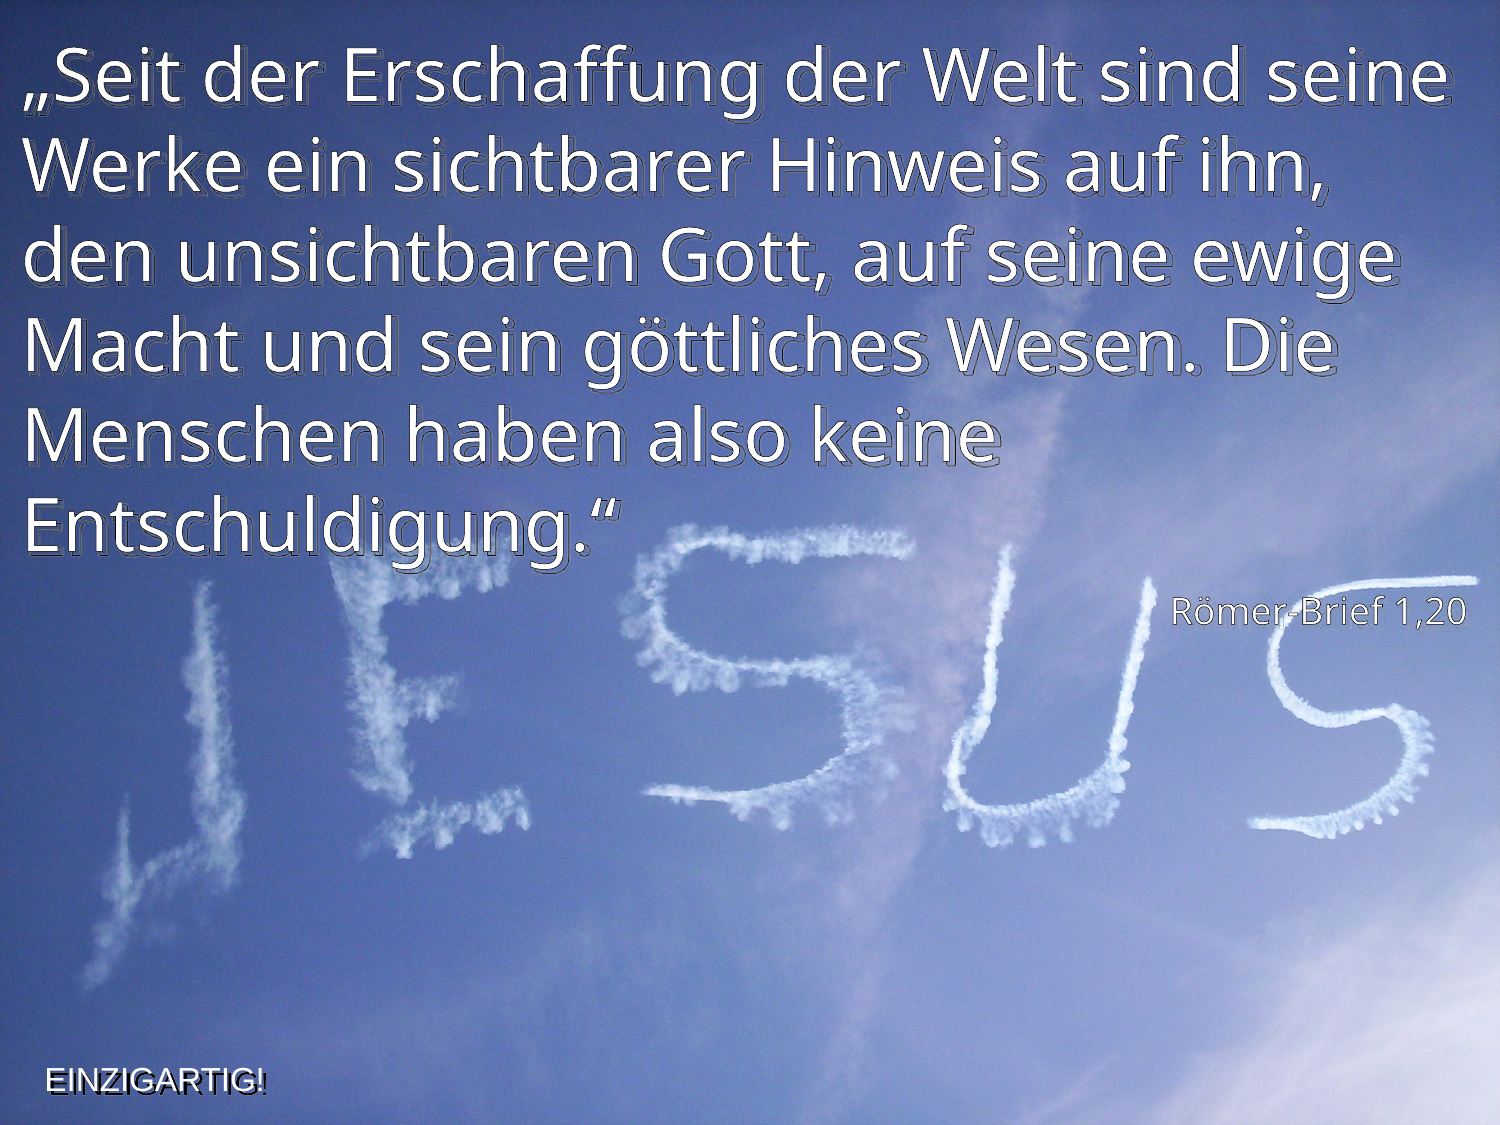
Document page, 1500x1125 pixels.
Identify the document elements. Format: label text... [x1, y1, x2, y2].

picture [0, 0, 1500, 1125]
text_box „Seit der Erschaffung der Welt sind seine Werke ein sichtbarer Hinweis auf ihn, den unsichtbaren Gott, auf seine ewige Macht und sein göttliches Wesen. Die Menschen haben also keine Entschuldigung.“ [5, 19, 1483, 574]
text_box Römer-Brief 1,20 [550, 579, 1483, 640]
subtitle EINZIGARTIG! [29, 1058, 656, 1106]
